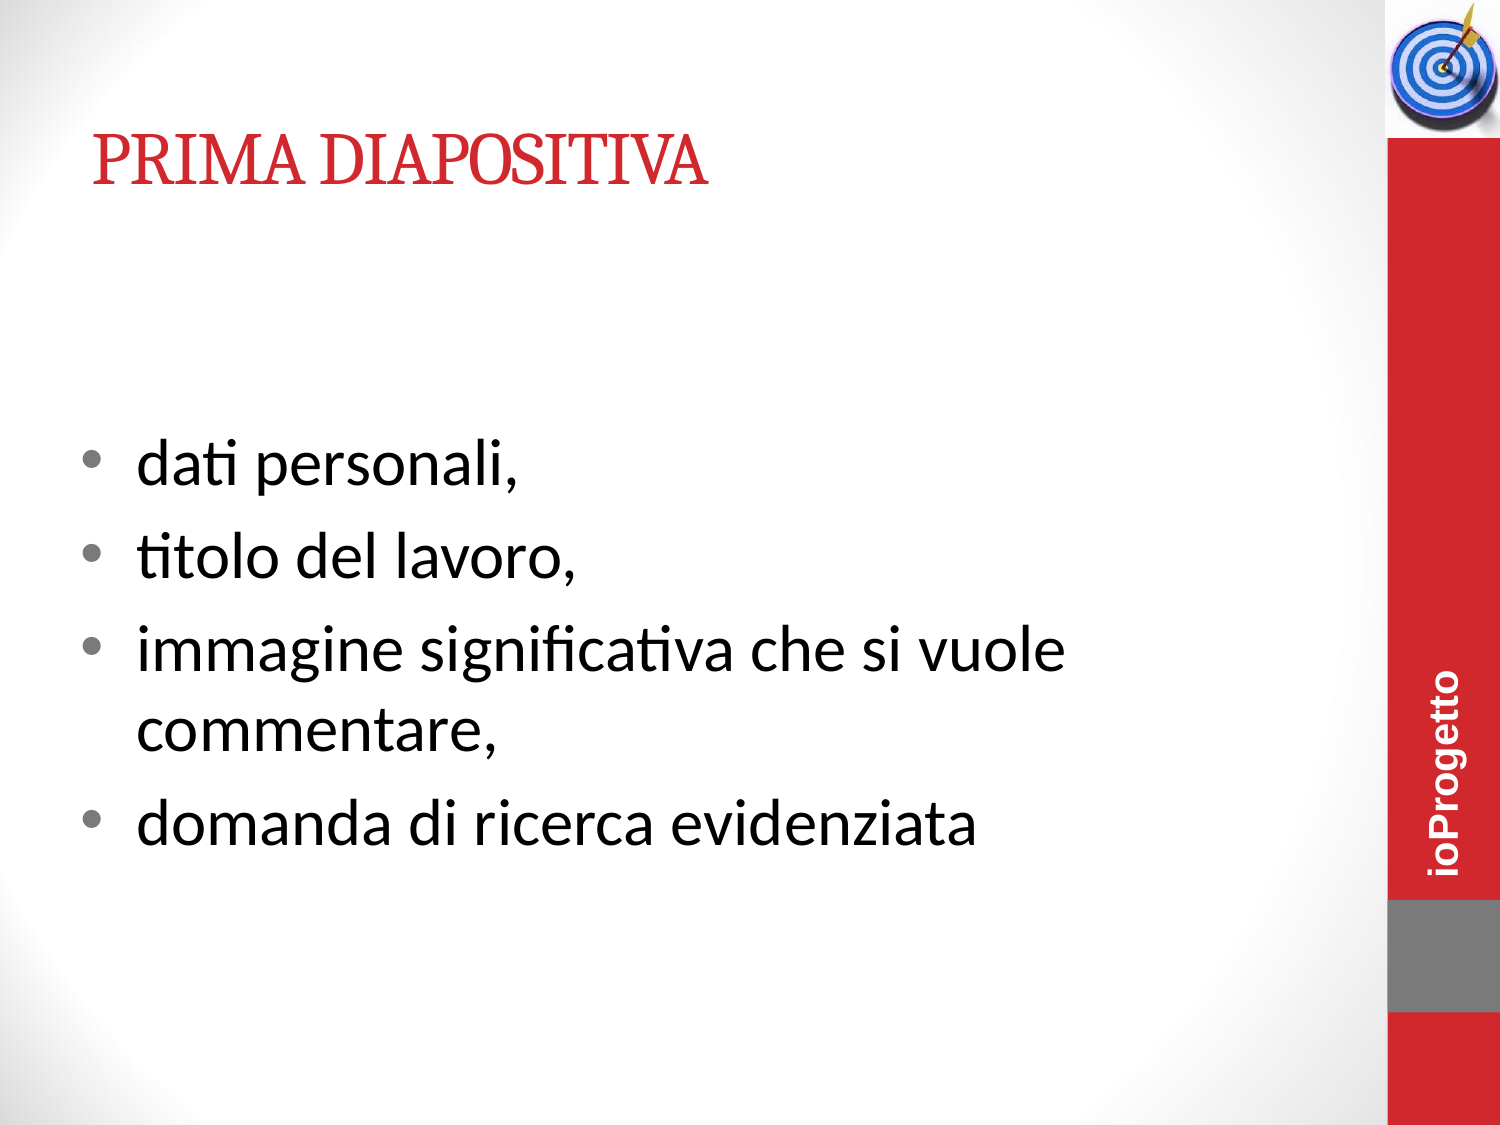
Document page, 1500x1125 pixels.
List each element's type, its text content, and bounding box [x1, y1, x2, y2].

list dati personali, titolo del lavoro, immagine significativa che si vuole commentare, domanda di ricerca evidenziata [64, 716, 1408, 866]
picture [0, 0, 1500, 1125]
text_box ioProgetto [1408, 515, 1474, 894]
title PRIMA DIAPOSITIVA [76, 101, 1315, 377]
